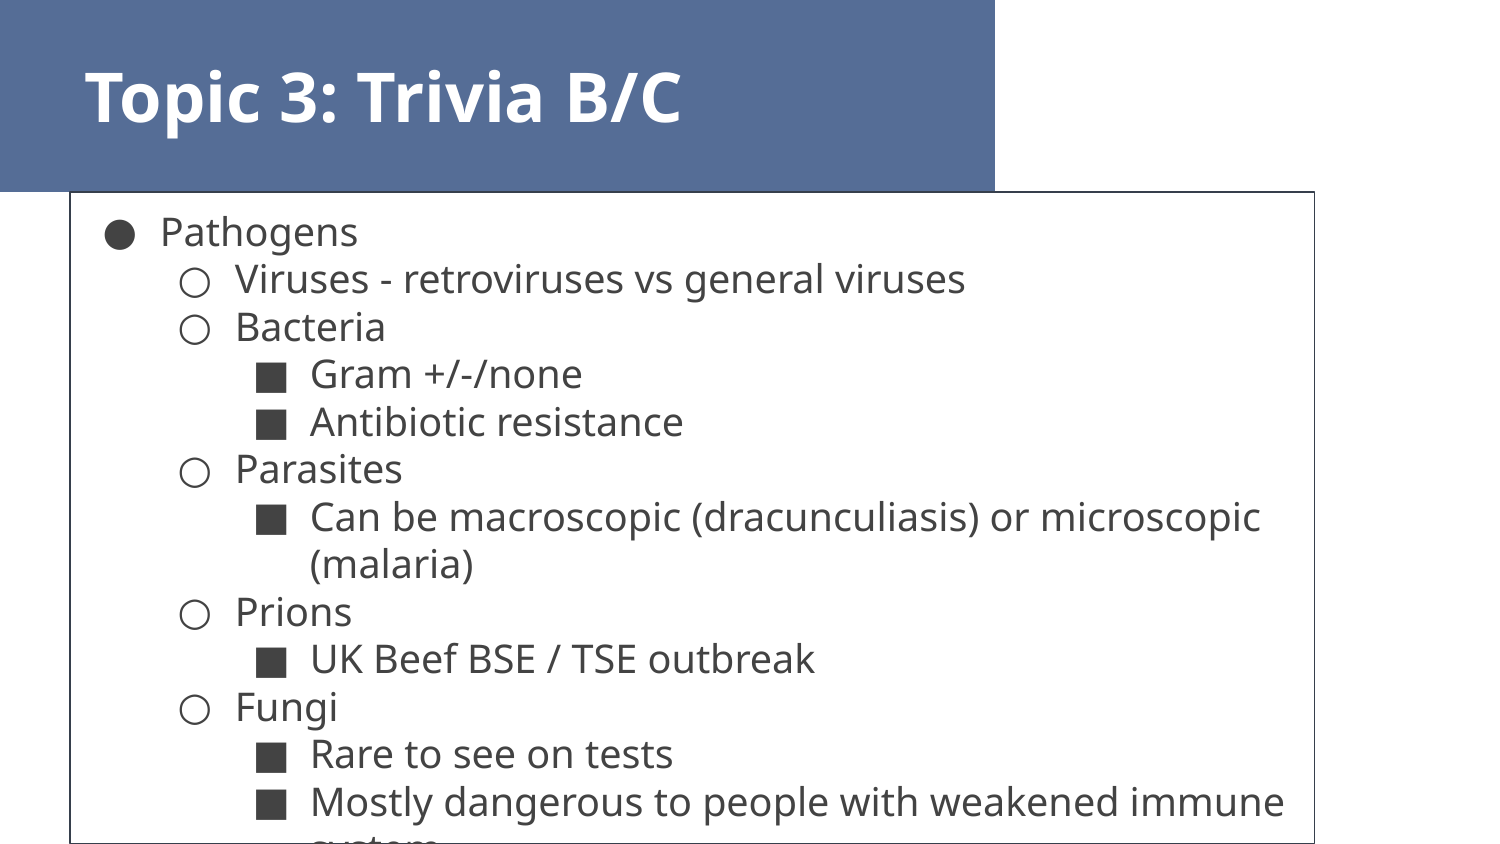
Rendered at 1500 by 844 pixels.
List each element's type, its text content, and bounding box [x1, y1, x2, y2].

text_box [0, 0, 995, 192]
text_box Pathogens Viruses - retroviruses vs general viruses Bacteria Gram +/-/none Antibiotic resistance Parasites Can be macroscopic (dracunculiasis) or microscopic (malaria) Prions UK Beef BSE / TSE outbreak Fungi Rare to see on tests Mostly dangerous to people with weakened immune system [69, 191, 1315, 844]
title Topic 3: Trivia B/C [69, 39, 824, 191]
